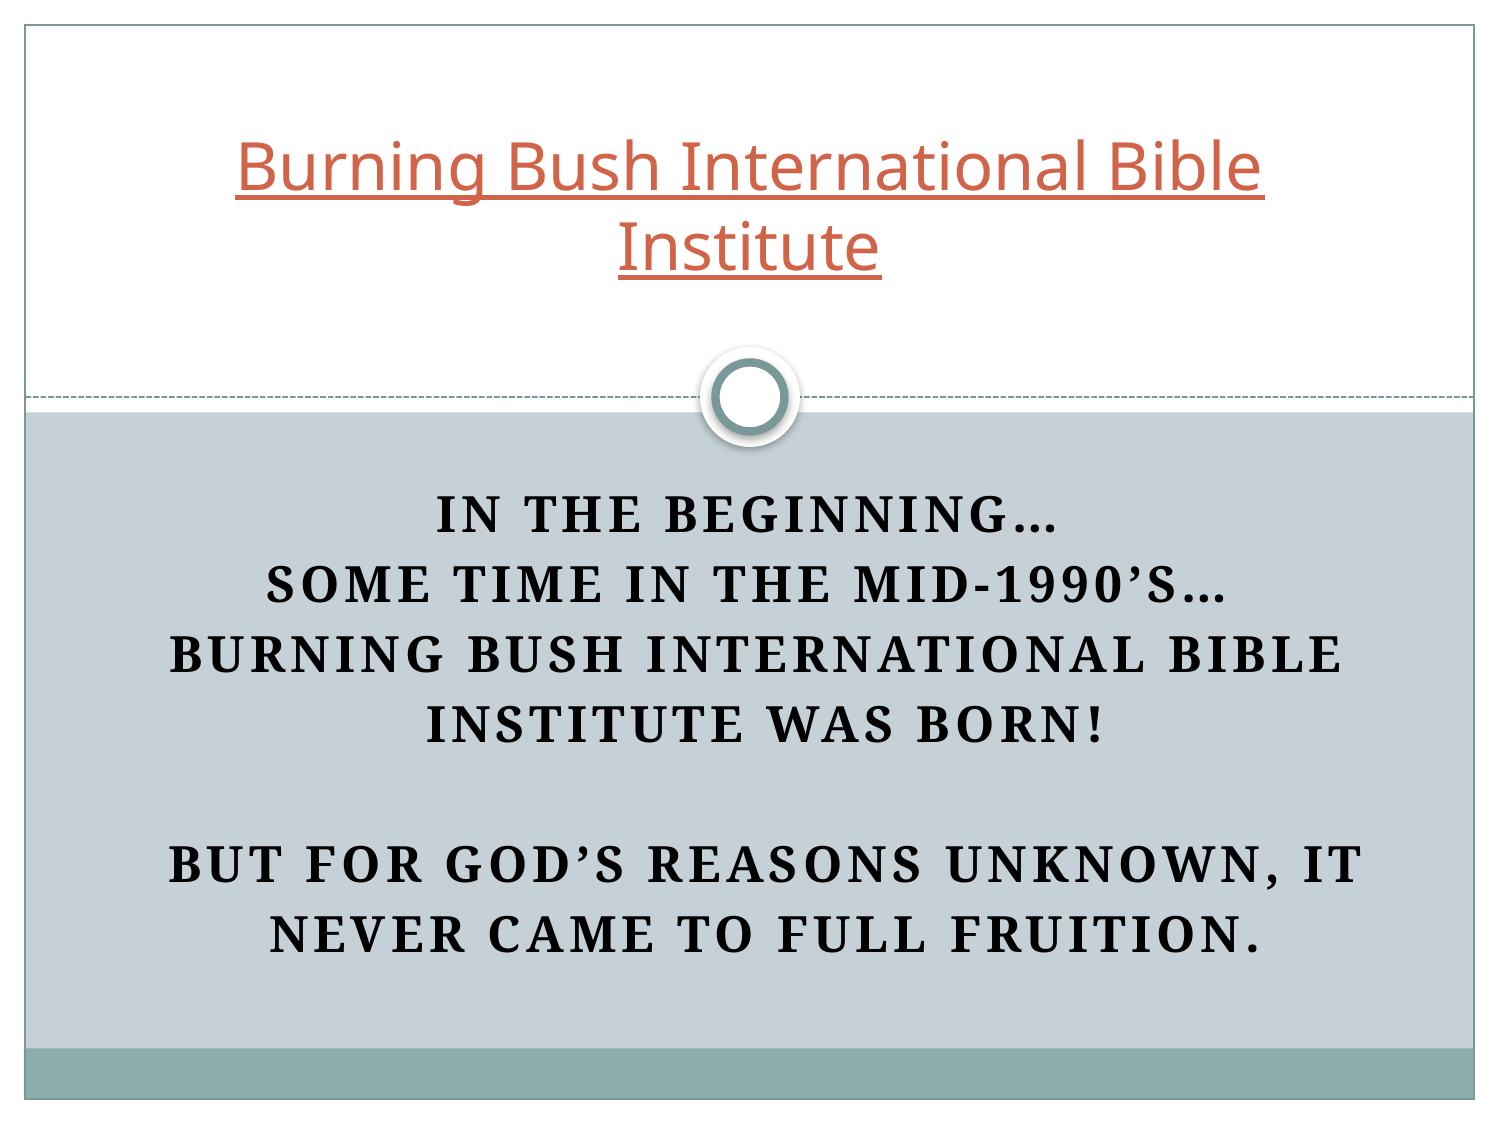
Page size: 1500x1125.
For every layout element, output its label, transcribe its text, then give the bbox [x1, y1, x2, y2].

subtitle In the beginning… Some time in the mid-1990’s… Burning bush international bible institute was born! but for God’s reasons unknown, it never came to full fruition. [87, 474, 1425, 1125]
title Burning Bush International Bible Institute [112, 50, 1388, 292]
